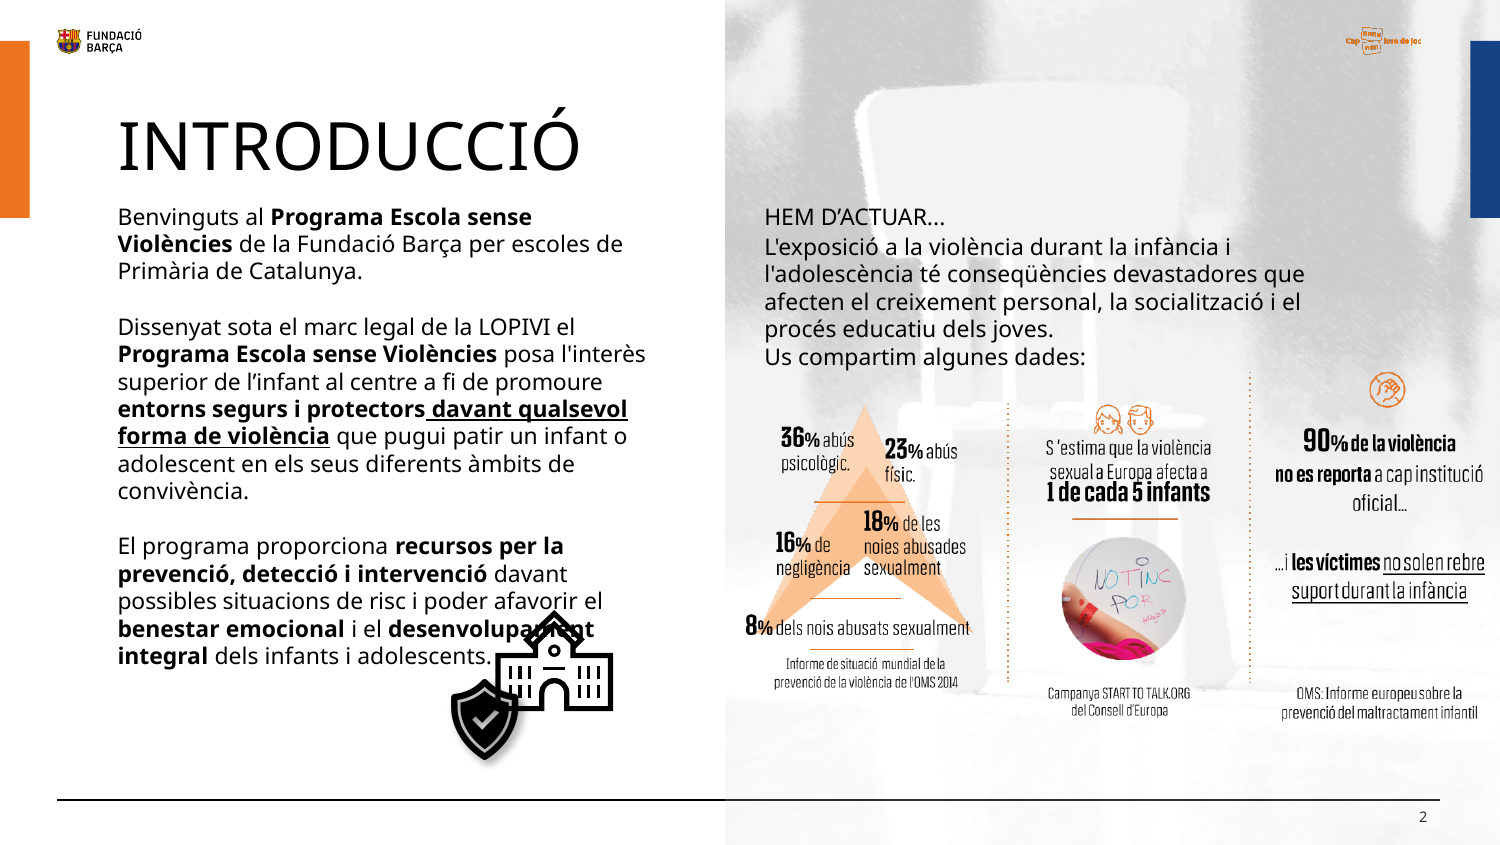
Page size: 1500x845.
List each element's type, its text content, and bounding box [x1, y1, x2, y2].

picture [45, 17, 142, 66]
text_box [0, 40, 30, 218]
picture [725, 0, 1500, 845]
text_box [496, 611, 613, 711]
picture [436, 671, 532, 767]
title INTRODUCCIÓ [116, 85, 720, 246]
text_box Benvinguts al Programa Escola sense Violències de la Fundació Barça per escoles de Primària de Catalunya. Dissenyat sota el marc legal de la LOPIVI el Programa Escola sense Violències posa l'interès superior de l’infant al centre a fi de promoure entorns segurs i protectors davant qualsevol forma de violència que pugui patir un infant o adolescent en els seus diferents àmbits de convivència. El programa proporciona recursos per la prevenció, detecció i intervenció davant possibles situacions de risc i poder afavorir el benestar emocional i el desenvolupament integral dels infants i adolescents. [102, 194, 668, 787]
